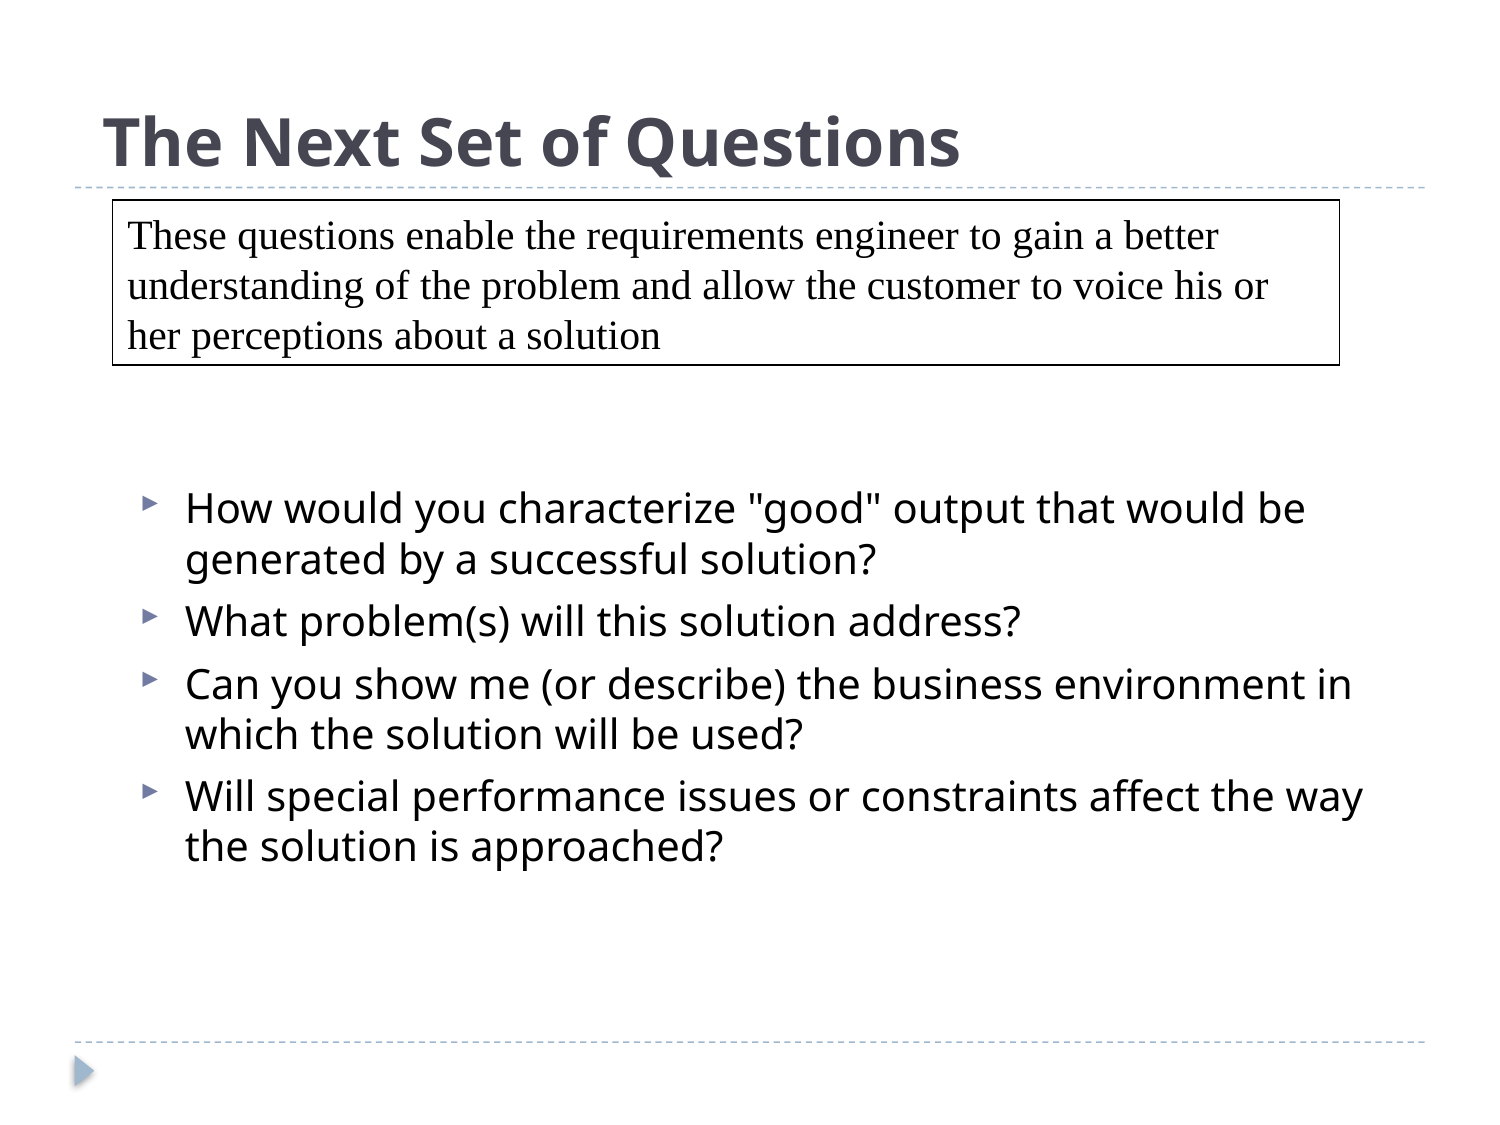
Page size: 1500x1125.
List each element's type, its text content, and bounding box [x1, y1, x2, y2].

list How would you characterize "good" output that would be generated by a successful solution? What problem(s) will this solution address? Can you show me (or describe) the business environment in which the solution will be used? Will special performance issues or constraints affect the way the solution is approached? [125, 474, 1400, 1013]
text_box These questions enable the requirements engineer to gain a better understanding of the problem and allow the customer to voice his or her perceptions about a solution [112, 200, 1340, 365]
title The Next Set of Questions [87, 0, 1363, 188]
